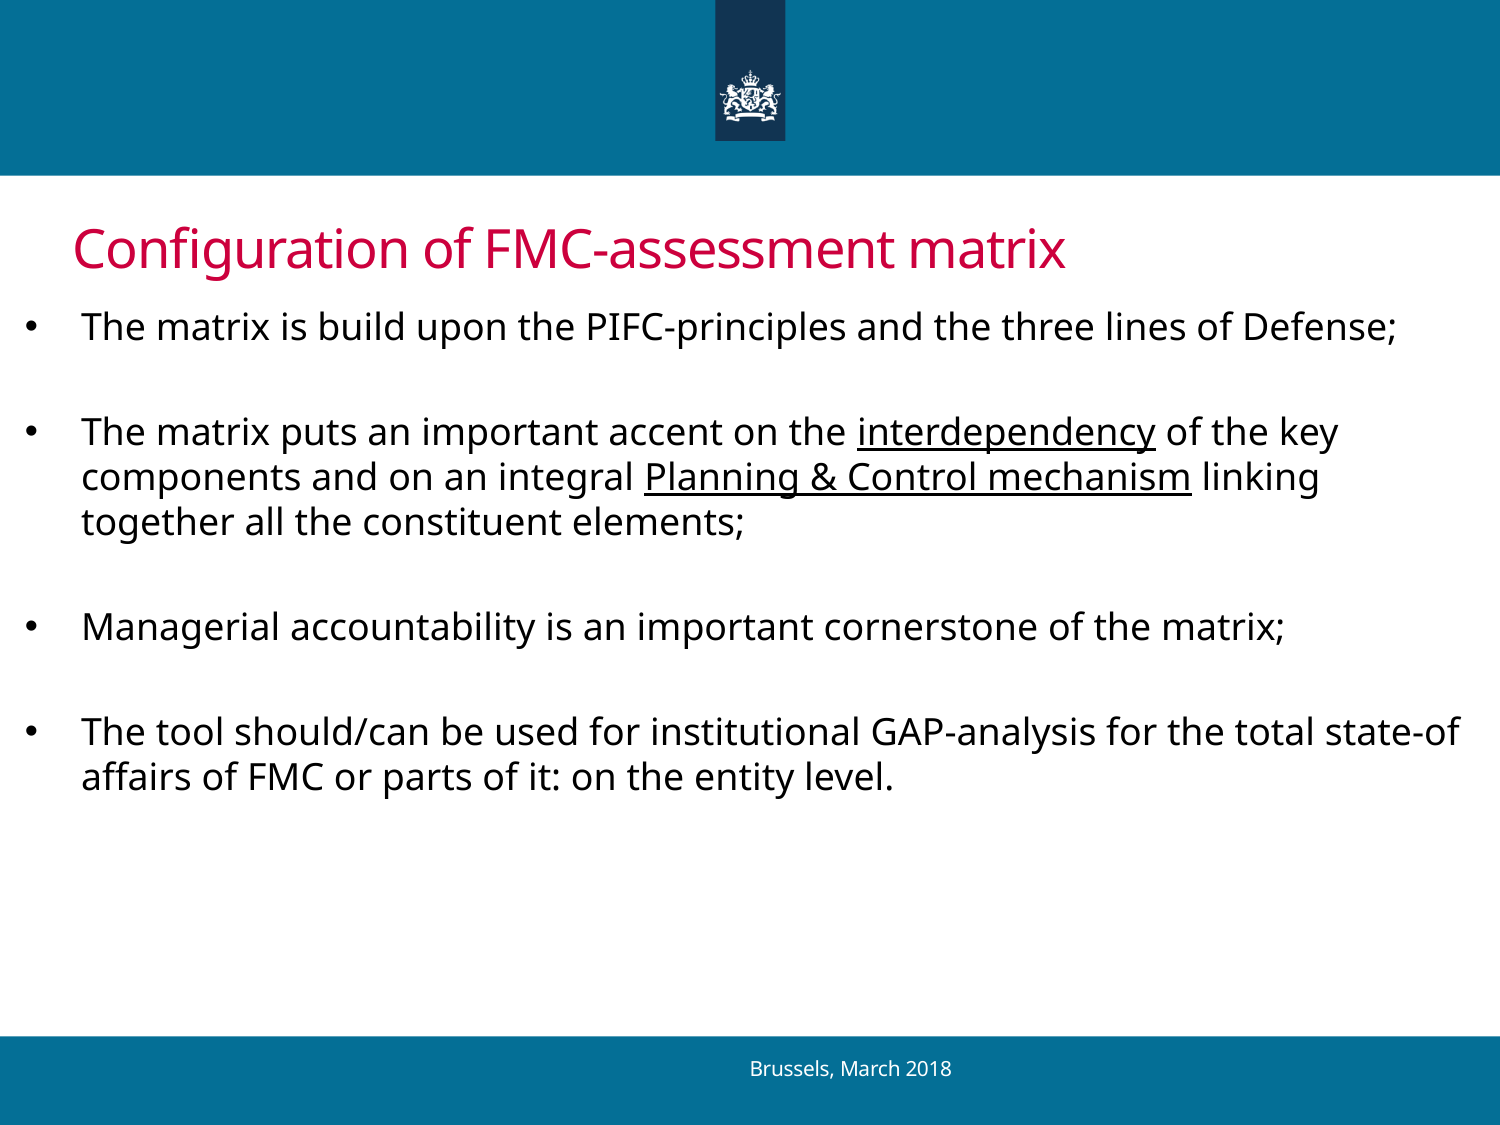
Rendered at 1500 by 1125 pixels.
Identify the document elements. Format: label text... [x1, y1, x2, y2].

footer Brussels, March 2018 [734, 1047, 1419, 1100]
picture [716, 0, 784, 140]
title Configuration of FMC-assessment matrix [57, 207, 1409, 295]
list The matrix is build upon the PIFC-principles and the three lines of Defense; The matrix puts an important accent on the interdependency of the key components and on an integral Planning & Control mechanism linking together all the constituent elements; Managerial accountability is an important cornerstone of the matrix; The tool should/can be used for institutional GAP-analysis for the total state-of affairs of FMC or parts of it: on the entity level. [9, 295, 1493, 1020]
